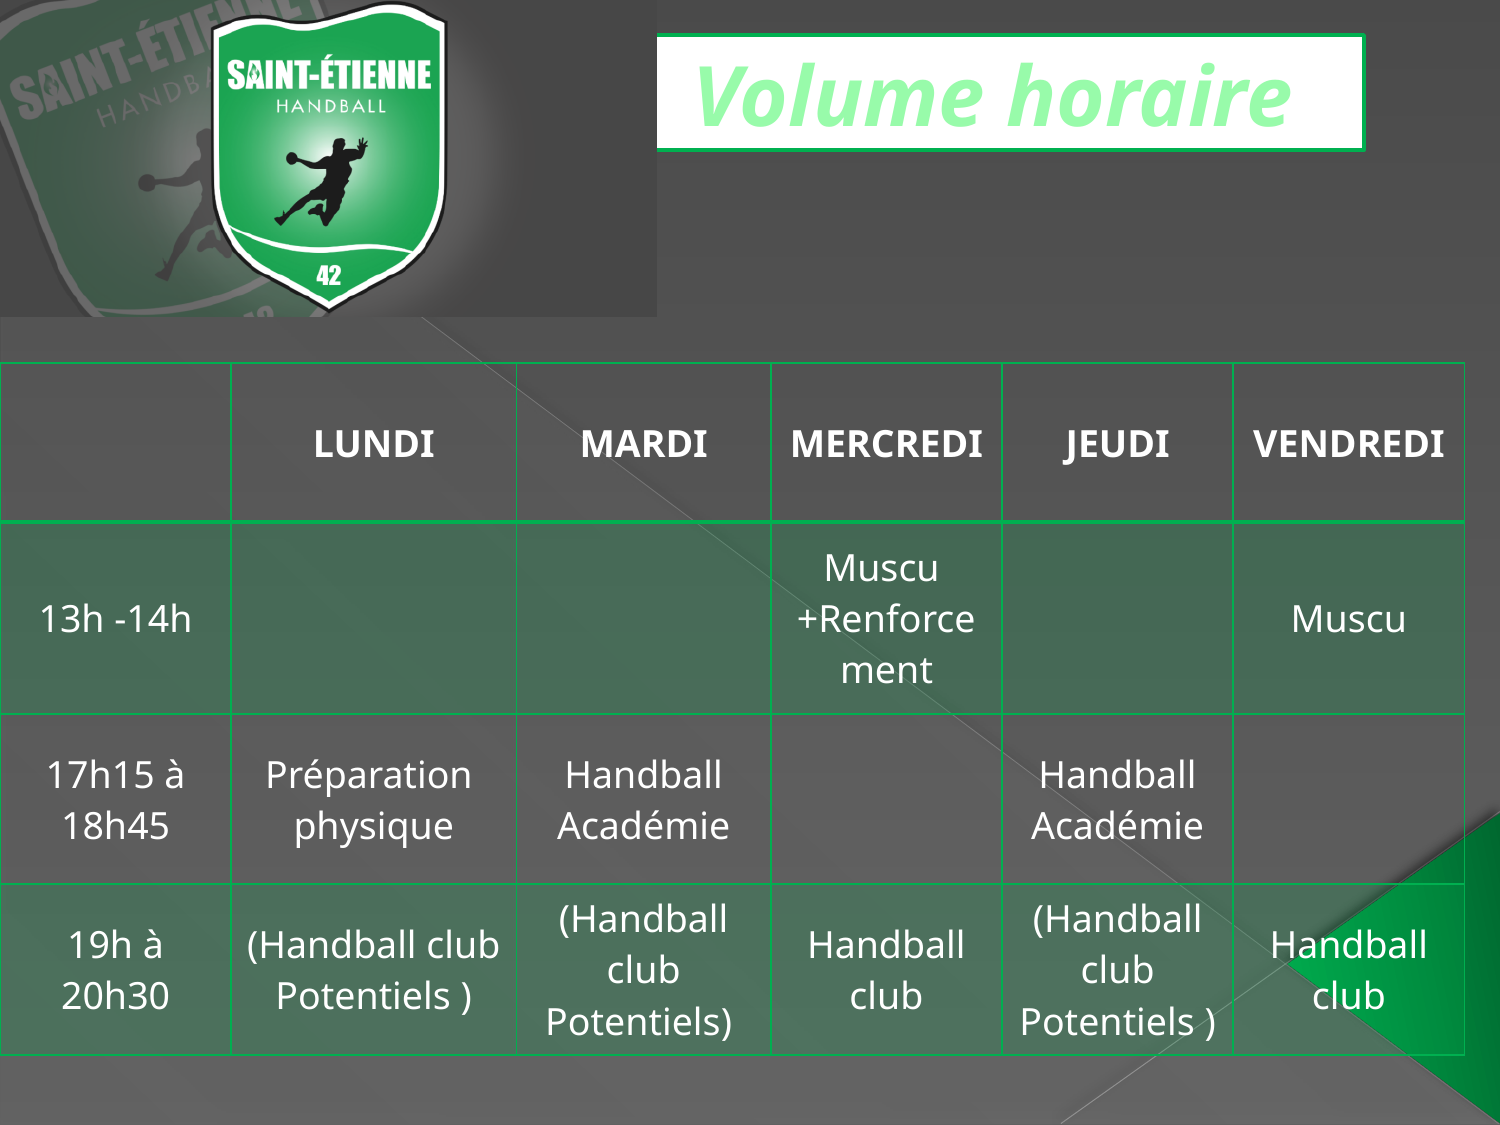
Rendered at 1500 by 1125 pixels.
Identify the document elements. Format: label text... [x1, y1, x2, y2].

table_header VENDREDI [1234, 364, 1464, 520]
table_cell [772, 715, 1001, 883]
table_cell (Handball club Potentiels) [517, 885, 770, 1054]
table_cell [1234, 715, 1464, 883]
table_cell [517, 524, 770, 713]
table_cell Handball club [1234, 885, 1464, 1054]
table_cell (Handball club Potentiels ) [1003, 885, 1232, 1054]
picture [0, 0, 657, 317]
table_header MARDI [517, 364, 770, 520]
table_header LUNDI [232, 364, 516, 520]
table_cell [1003, 524, 1232, 713]
table_header [1, 364, 230, 520]
table_cell Handball Académie [1003, 715, 1232, 883]
table_cell 19h à 20h30 [1, 885, 230, 1054]
table_cell Préparation physique [232, 715, 516, 883]
table_cell [232, 524, 516, 713]
table_cell 13h -14h [1, 524, 230, 713]
table_cell Muscu [1234, 524, 1464, 713]
table_header JEUDI [1003, 364, 1232, 520]
table_cell Muscu +Renforcement [772, 524, 1001, 713]
table_cell Handball Académie [517, 715, 770, 883]
table_cell 17h15 à 18h45 [1, 715, 230, 883]
table_cell Handball club [772, 885, 1001, 1054]
table_header MERCREDI [772, 364, 1001, 520]
table_cell (Handball club Potentiels ) [232, 885, 516, 1054]
text_box Volume horaire [661, 33, 1366, 152]
